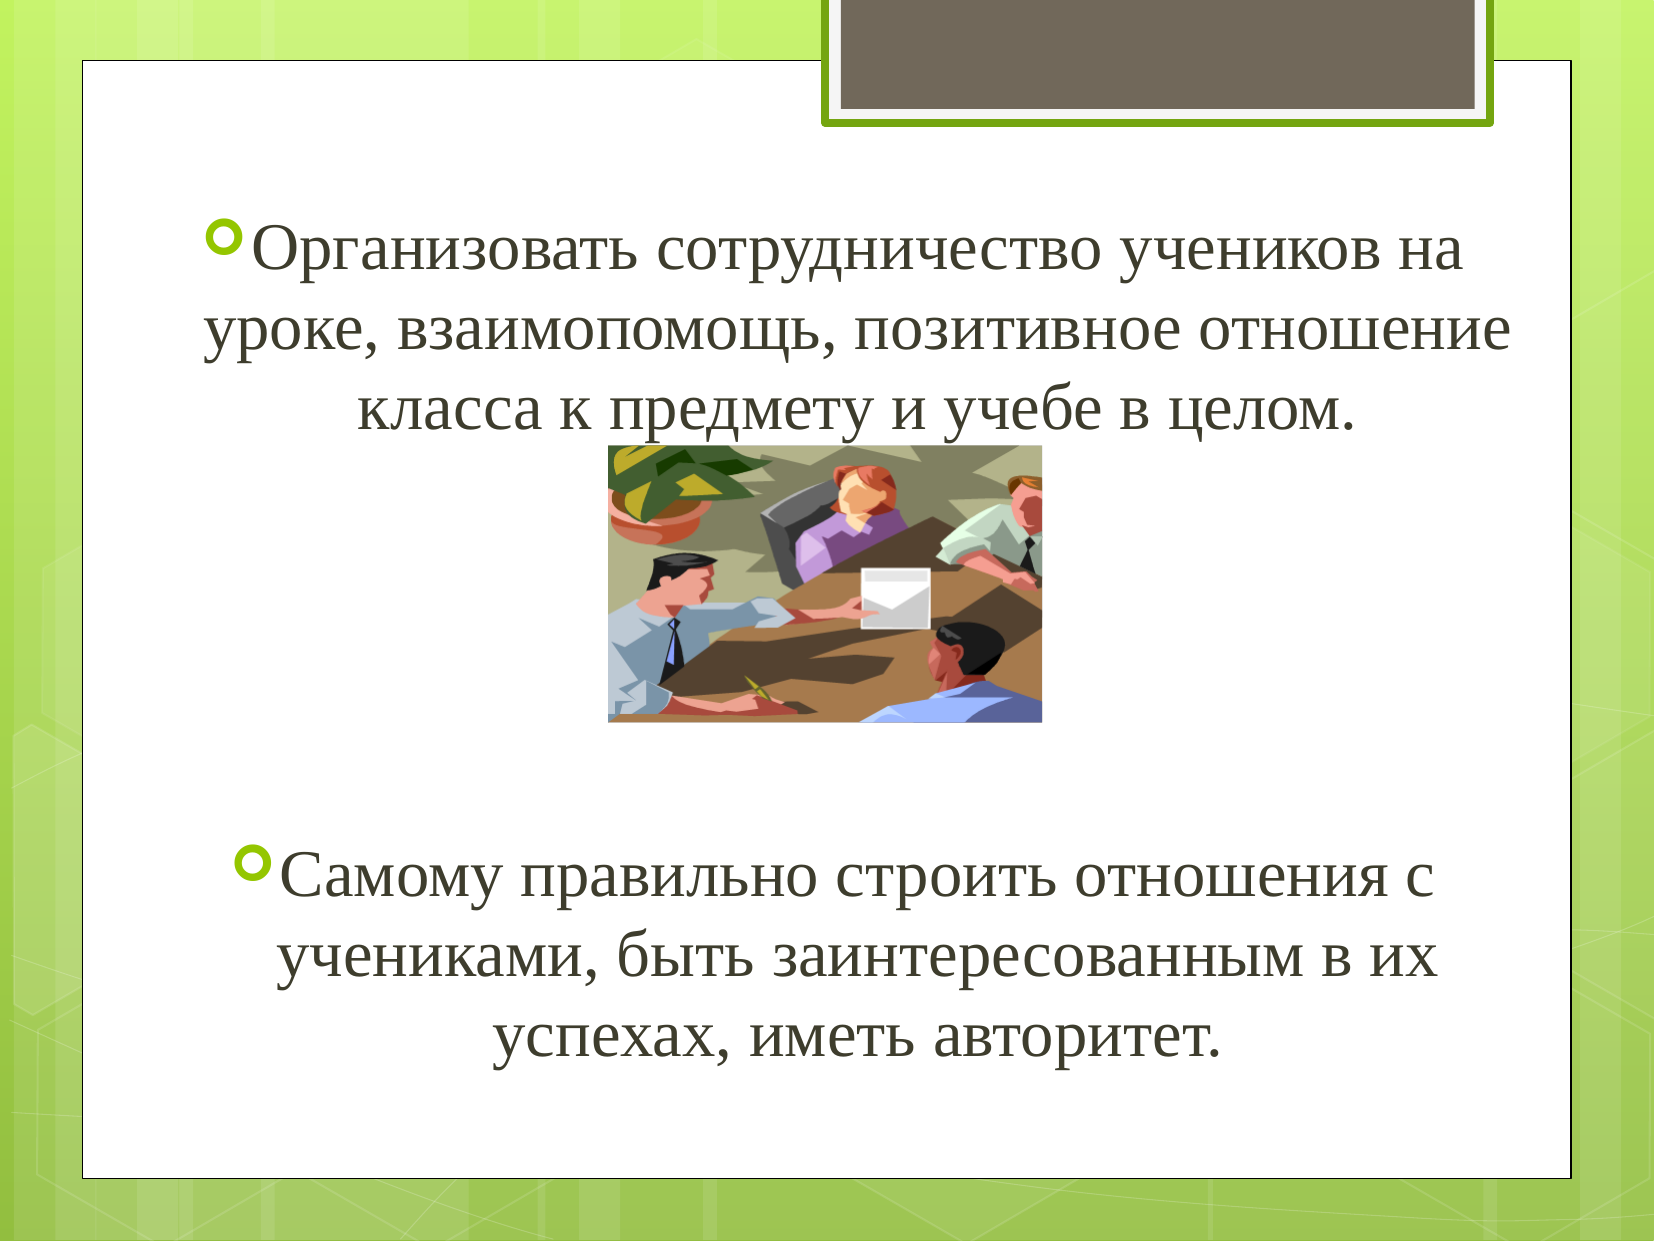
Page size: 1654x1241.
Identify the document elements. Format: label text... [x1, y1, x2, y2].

list Организовать сотрудничество учеников на уроке, взаимопомощь, позитивное отношение класса к предмету и учебе в целом. Самому правильно строить отношения с учениками, быть заинтересованным в их успехах, иметь авторитет. [118, 194, 1537, 1211]
picture [608, 442, 1046, 725]
